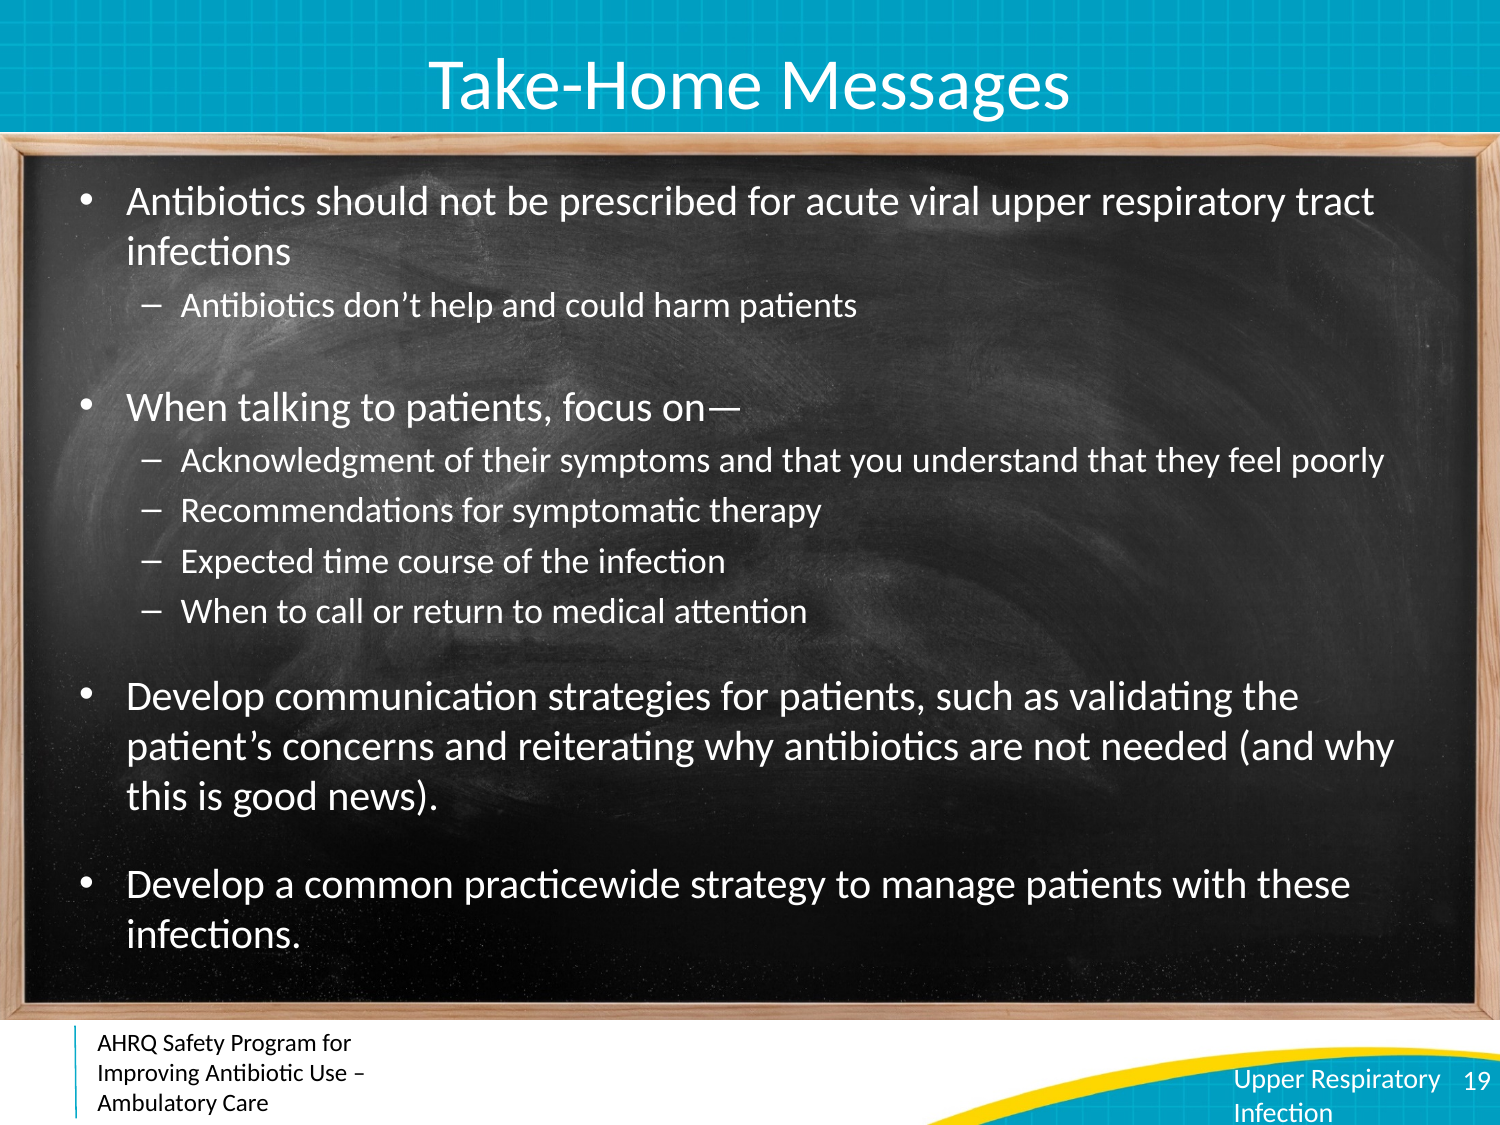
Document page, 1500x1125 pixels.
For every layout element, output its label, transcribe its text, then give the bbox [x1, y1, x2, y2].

title Take-Home Messages [0, 0, 1500, 132]
picture [1255, 1077, 1262, 1086]
picture [0, 132, 1500, 1125]
slide_number 19 [1435, 1049, 1500, 1110]
